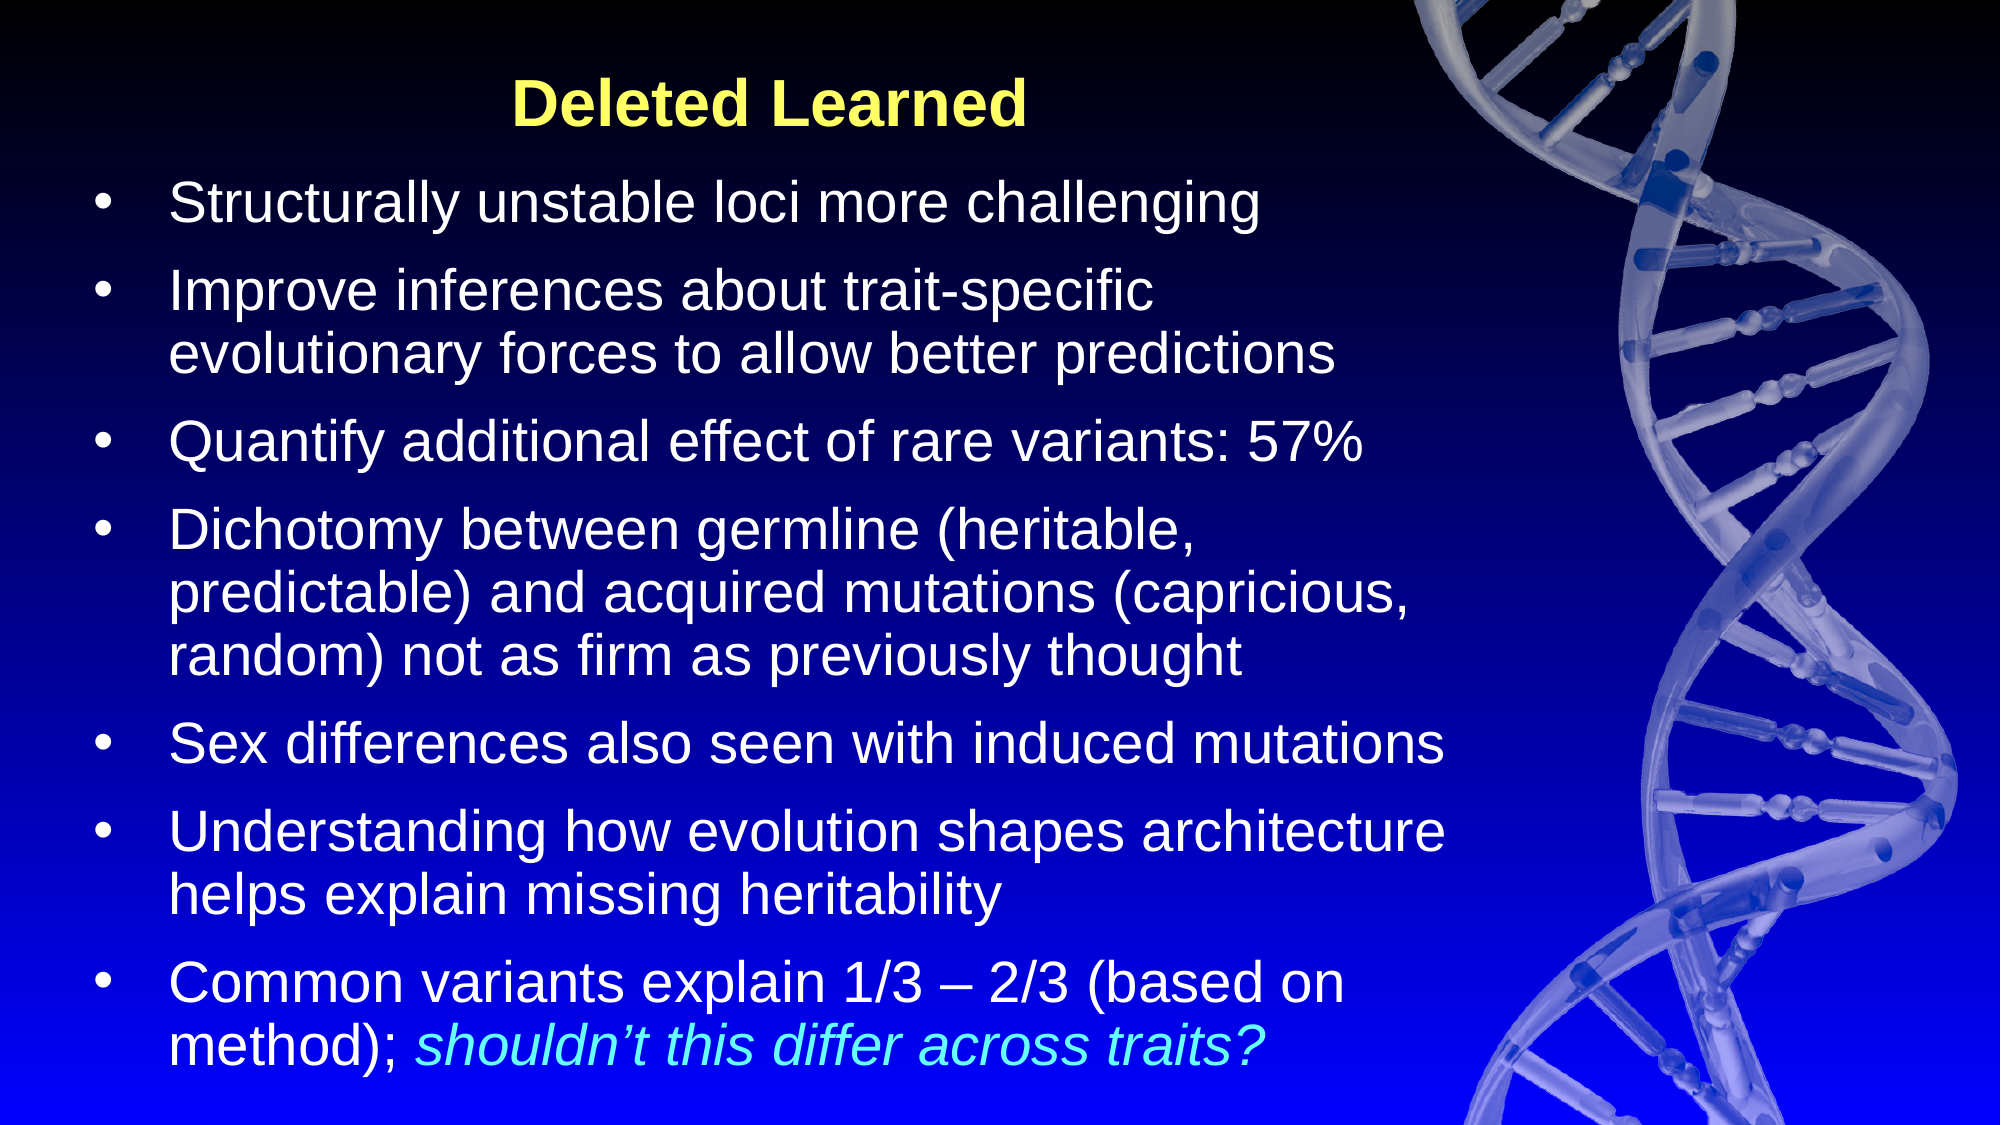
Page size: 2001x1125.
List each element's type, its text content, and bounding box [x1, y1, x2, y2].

picture [1379, 0, 1973, 1125]
title Deleted Learned [2, 43, 1374, 165]
text_box Structurally unstable loci more challenging Improve inferences about trait-specific evolutionary forces to allow better predictions Quantify additional effect of rare variants: 57% Dichotomy between germline (heritable, predictable) and acquired mutations (capricious, random) not as firm as previously thought Sex differences also seen with induced mutations Understanding how evolution shapes architecture helps explain missing heritability Common variants explain 1/3 – 2/3 (based on method); shouldn’t this differ across traits? [78, 165, 1374, 1040]
